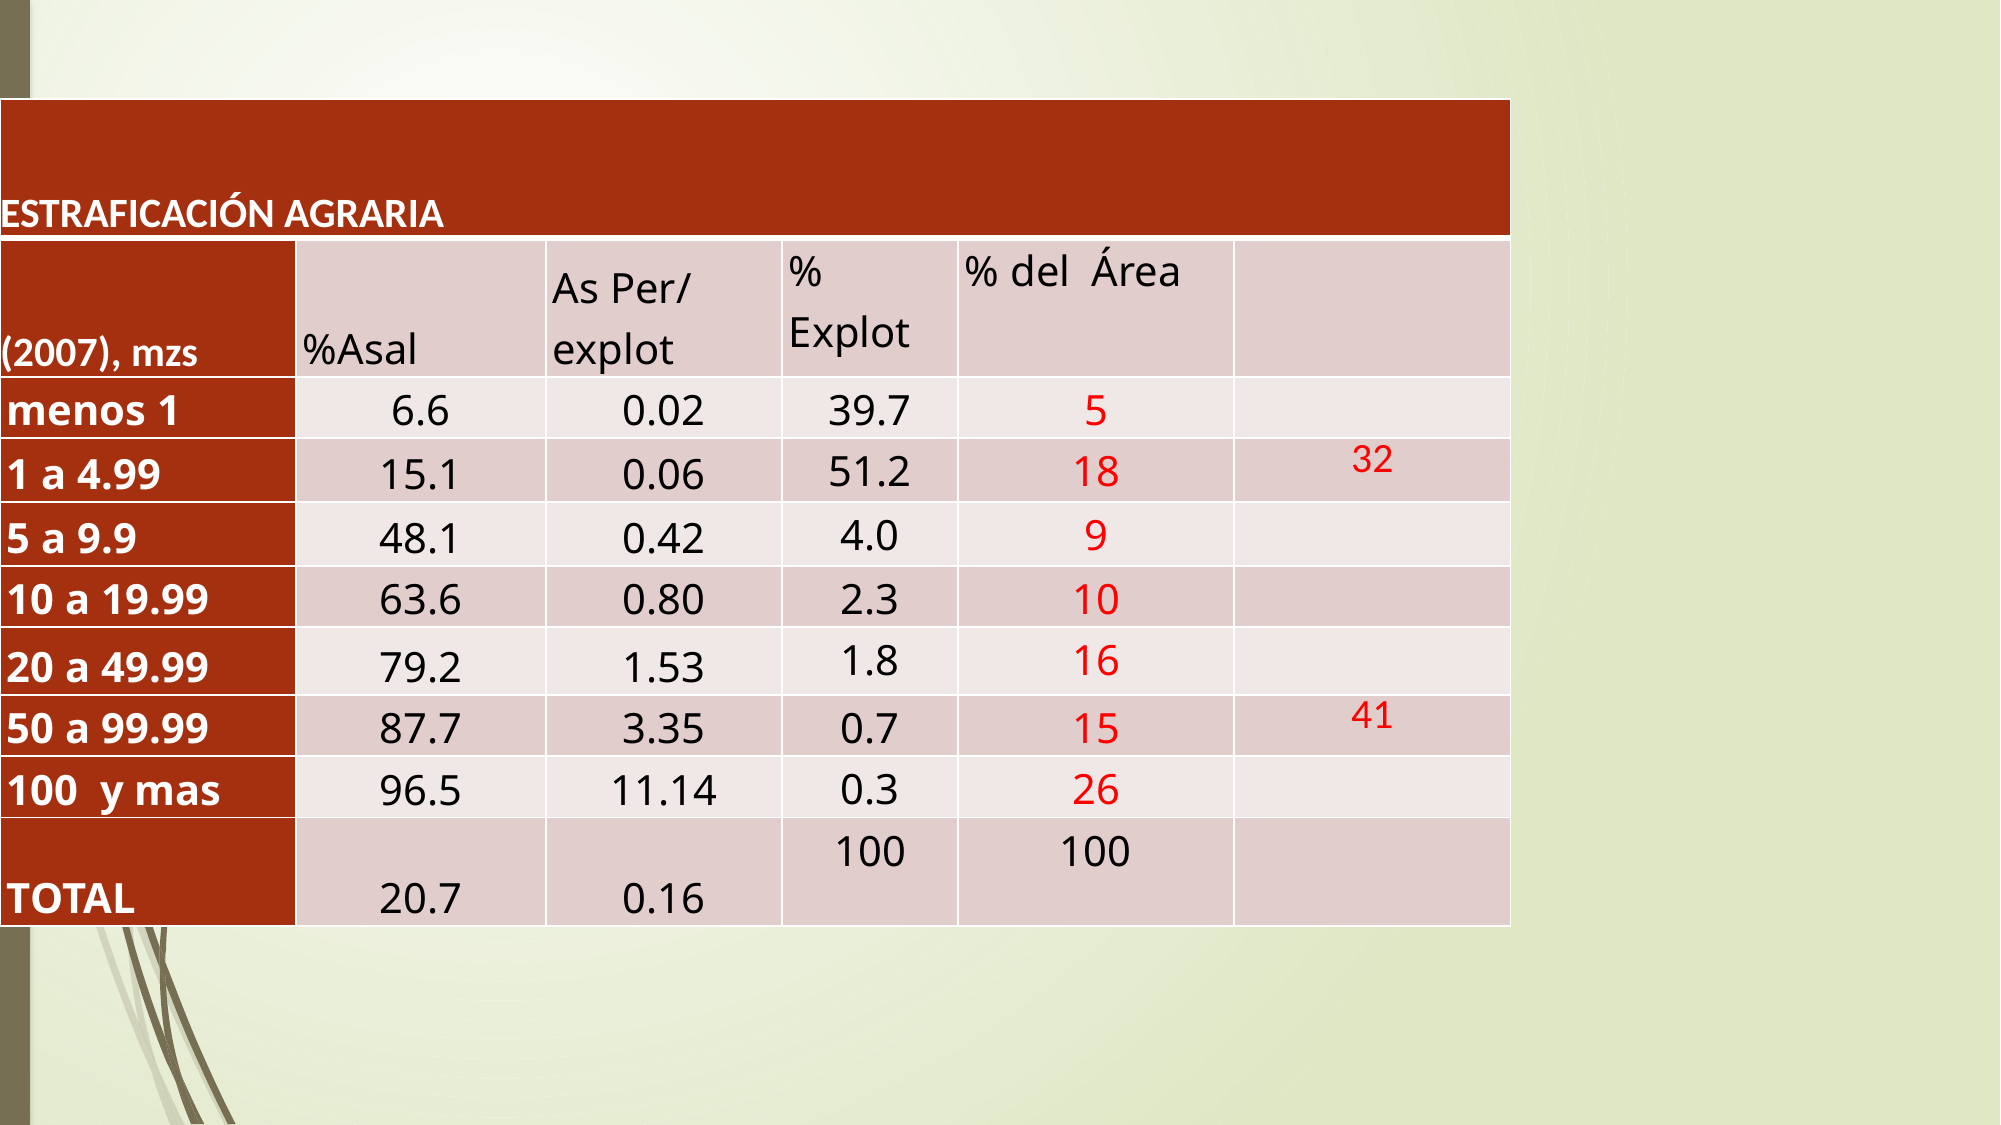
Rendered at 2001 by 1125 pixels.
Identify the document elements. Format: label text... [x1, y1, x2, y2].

table_cell 20.7 [297, 818, 545, 925]
table_cell 15 [959, 696, 1233, 755]
table_cell 100 [783, 818, 957, 925]
table_cell 48.1 [297, 503, 545, 565]
table_cell [1235, 818, 1510, 925]
table_cell 11.14 [547, 757, 781, 817]
table_cell 63.6 [297, 567, 545, 626]
table_cell As Per/ explot [547, 241, 781, 376]
table_cell % del Área [959, 241, 1233, 376]
table_cell 0.02 [547, 378, 781, 437]
table_cell 100 [959, 818, 1233, 925]
table_cell [1235, 503, 1510, 565]
table_cell 5 [959, 378, 1233, 437]
table_cell [1235, 628, 1510, 694]
table_cell 0.16 [547, 818, 781, 925]
table_cell 0.7 [783, 696, 957, 755]
table_cell [1235, 567, 1510, 626]
table_cell 0.80 [547, 567, 781, 626]
table_cell [1235, 378, 1510, 437]
table_cell 0.42 [547, 503, 781, 565]
table_cell 9 [959, 503, 1233, 565]
table_cell 1.8 [783, 628, 957, 694]
table_cell (2007), mzs [1, 241, 295, 376]
table_cell 20 a 49.99 [1, 628, 295, 694]
table_cell 0.06 [547, 439, 781, 501]
table_cell 18 [959, 439, 1233, 501]
table_cell 0.3 [783, 757, 957, 817]
table_cell 41 [1235, 696, 1510, 755]
table_cell 10 [959, 567, 1233, 626]
table_cell 87.7 [297, 696, 545, 755]
table_cell 1.53 [547, 628, 781, 694]
table_cell 5 a 9.9 [1, 503, 295, 565]
table_cell 10 a 19.99 [1, 567, 295, 626]
table_cell 79.2 [297, 628, 545, 694]
table_cell 15.1 [297, 439, 545, 501]
table_cell 26 [959, 757, 1233, 817]
table_cell 16 [959, 628, 1233, 694]
table_cell 1 a 4.99 [1, 439, 295, 501]
table_cell 2.3 [783, 567, 957, 626]
table_cell [1235, 241, 1510, 376]
table_cell 50 a 99.99 [1, 696, 295, 755]
table_cell 51.2 [783, 439, 957, 501]
table_cell %Asal [297, 241, 545, 376]
table_cell 4.0 [783, 503, 957, 565]
table_cell menos 1 [1, 378, 295, 437]
table_cell 100 y mas [1, 757, 295, 817]
table_cell [1235, 757, 1510, 817]
table_cell 39.7 [783, 378, 957, 437]
table_cell 32 [1235, 439, 1510, 501]
table_cell % Explot [783, 241, 957, 376]
table_cell 3.35 [547, 696, 781, 755]
table_cell 6.6 [297, 378, 545, 437]
table_header ESTRAFICACIÓN AGRARIA [1, 100, 1510, 235]
table_cell TOTAL [1, 818, 295, 925]
table_cell 96.5 [297, 757, 545, 817]
